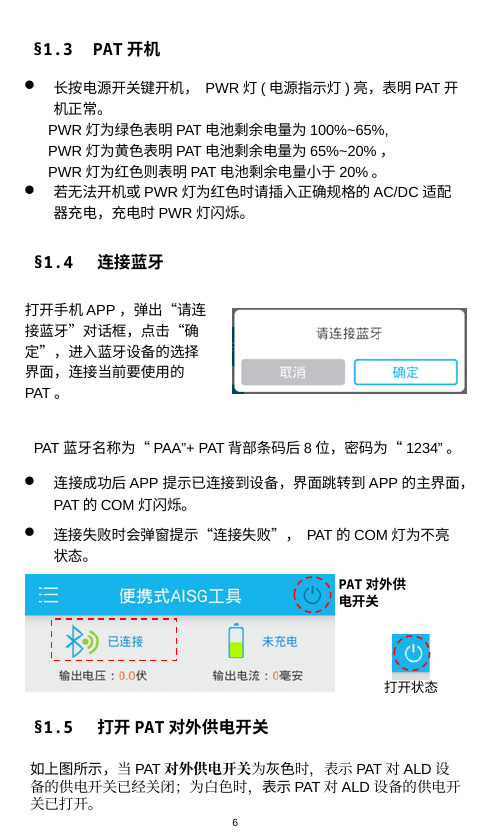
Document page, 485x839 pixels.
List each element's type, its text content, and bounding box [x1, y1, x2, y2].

text_box 连接失败时会弹窗提示“连接失败”， PAT的COM灯为不亮状态。 [18, 519, 466, 571]
picture [230, 306, 468, 395]
picture [391, 634, 430, 680]
text_box 长按电源开关键开机， PWR灯(电源指示灯)亮，表明PAT开机正常。 PWR灯为绿色表明PAT电池剩余电量为100%~65%, PWR灯为黄色表明PAT电池剩余电量为65%~20%， PWR灯为红色则表明PAT电池剩余电量小于20%。 若无法开机或PWR灯为红色时请插入正确规格的AC/DC适配器充电，充电时PWR灯闪烁。 [18, 69, 468, 228]
text_box PAT对外供电开关 [339, 574, 422, 617]
text_box 如上图所示，当PAT对外供电开关为灰色时，表示PAT对ALD设备的供电开关已经关闭；为白色时，表示PAT对ALD设备的供电开关已打开。 [18, 754, 468, 819]
text_box 连接成功后APP提示已连接到设备，界面跳转到APP的主界面，PAT的COM灯闪烁。 [18, 465, 485, 519]
text_box §1.3 PAT开机 [18, 31, 468, 67]
text_box 打开手机APP，弹出“请连接蓝牙”对话框，点击“确定”，进入蓝牙设备的选择界面，连接当前要使用的PAT。 [19, 291, 218, 408]
picture [23, 572, 337, 695]
text_box §1.5 打开PAT对外供电开关 [19, 710, 468, 744]
text_box 打开状态 [375, 677, 468, 703]
text_box 6 [217, 808, 253, 836]
text_box §1.4 连接蓝牙 [19, 244, 468, 279]
text_box PAT蓝牙名称为“PAA”+ PAT背部条码后8位，密码为“1234”。 [19, 427, 485, 464]
